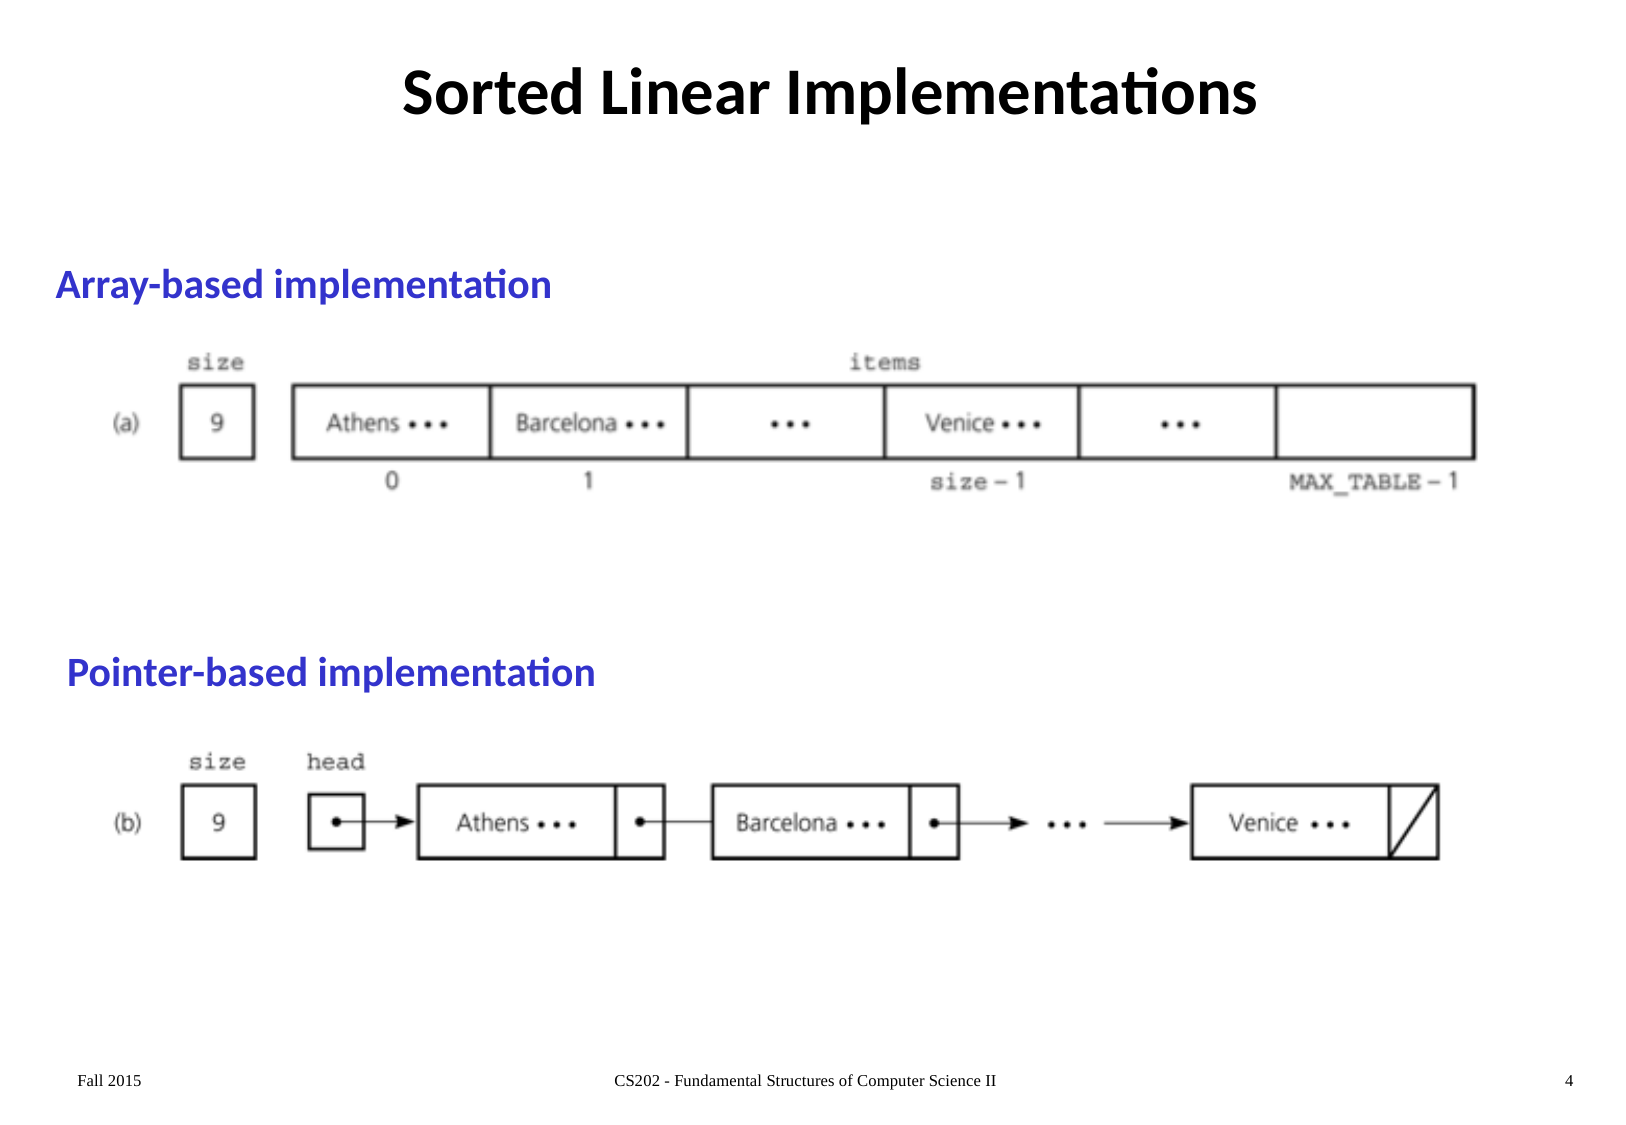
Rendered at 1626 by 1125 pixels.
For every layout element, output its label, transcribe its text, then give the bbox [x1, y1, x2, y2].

slide_number Fall 2015 [62, 1062, 402, 1101]
slide_number 4 [1249, 1062, 1589, 1101]
title Sorted Linear Implementations [62, 24, 1600, 150]
footer CS202 - Fundamental Structures of Computer Science II [500, 1062, 1111, 1101]
picture [112, 728, 1480, 863]
text_box Pointer-based implementation [52, 637, 762, 703]
picture [112, 349, 1480, 505]
text_box Array-based implementation [40, 249, 718, 315]
